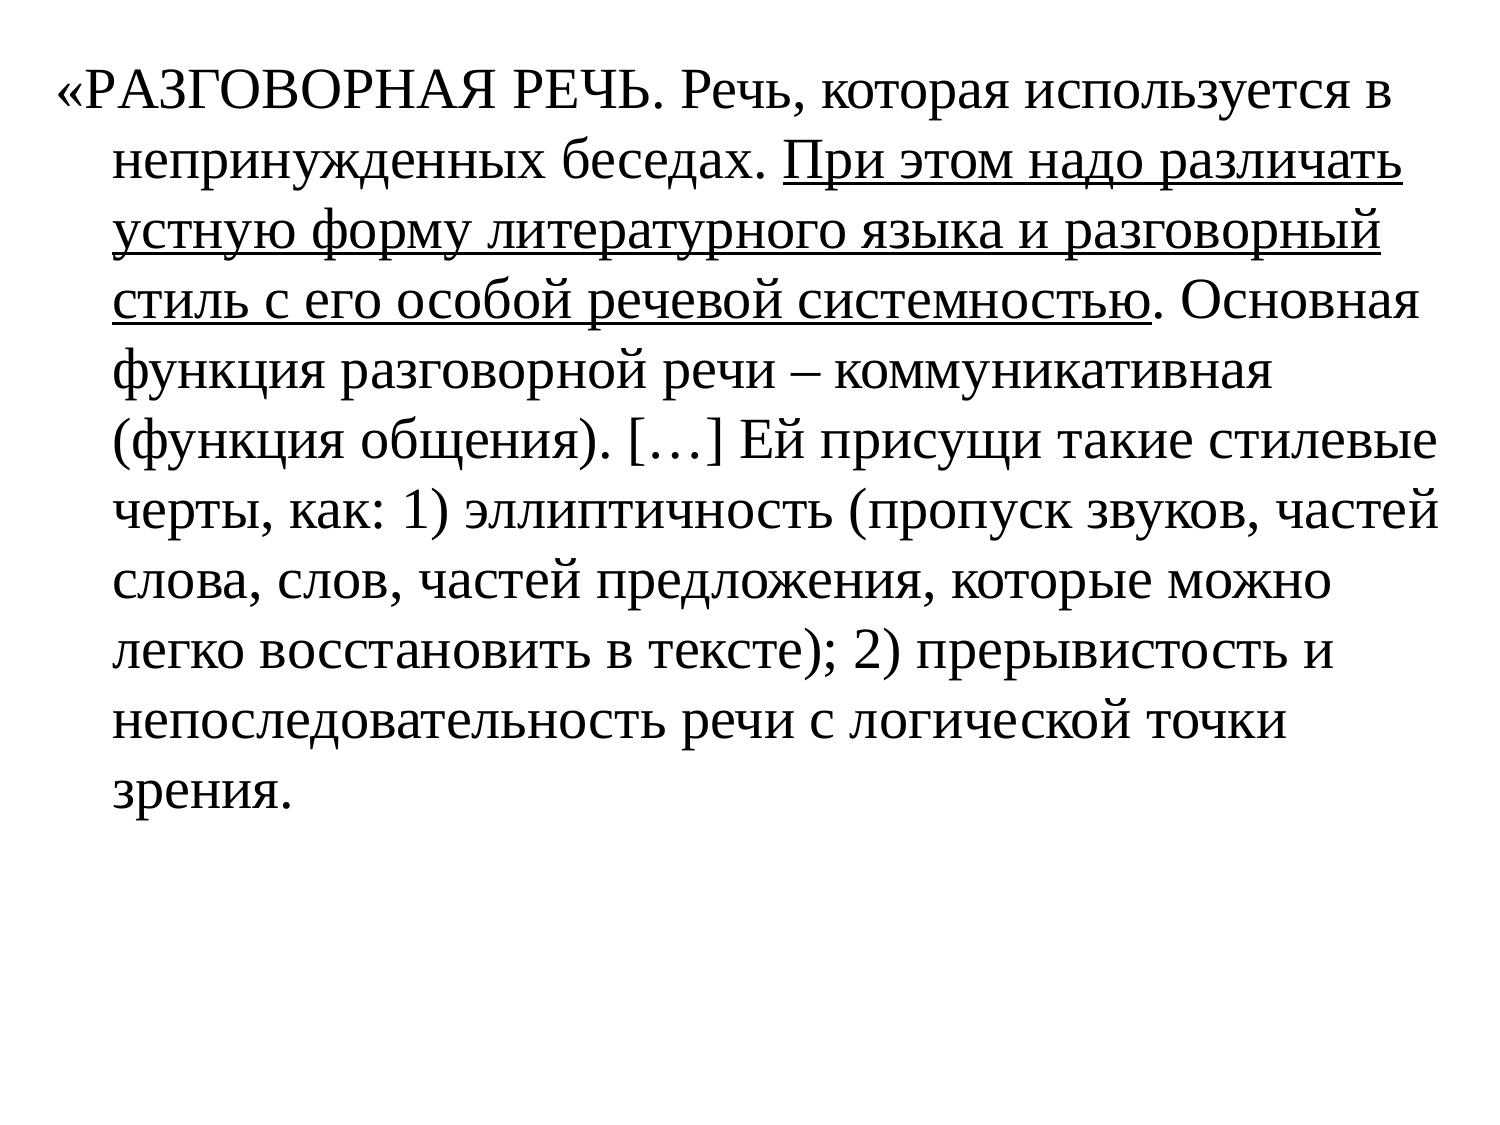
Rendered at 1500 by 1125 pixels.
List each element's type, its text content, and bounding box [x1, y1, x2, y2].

list «РАЗГОВОРНАЯ РЕЧЬ. Речь, которая используется в непринужденных беседах. При этом надо различать устную форму литературного языка и разговорный стиль с его особой речевой системностью. Основная функция разговорной речи – коммуникативная (функция общения). […] Ей присущи такие стилевые черты, как: 1) эллиптичность (пропуск звуков, частей слова, слов, частей предложения, которые можно легко восстановить в тексте); 2) прерывистость и непоследовательность речи с логической точки зрения. [41, 42, 1459, 1071]
